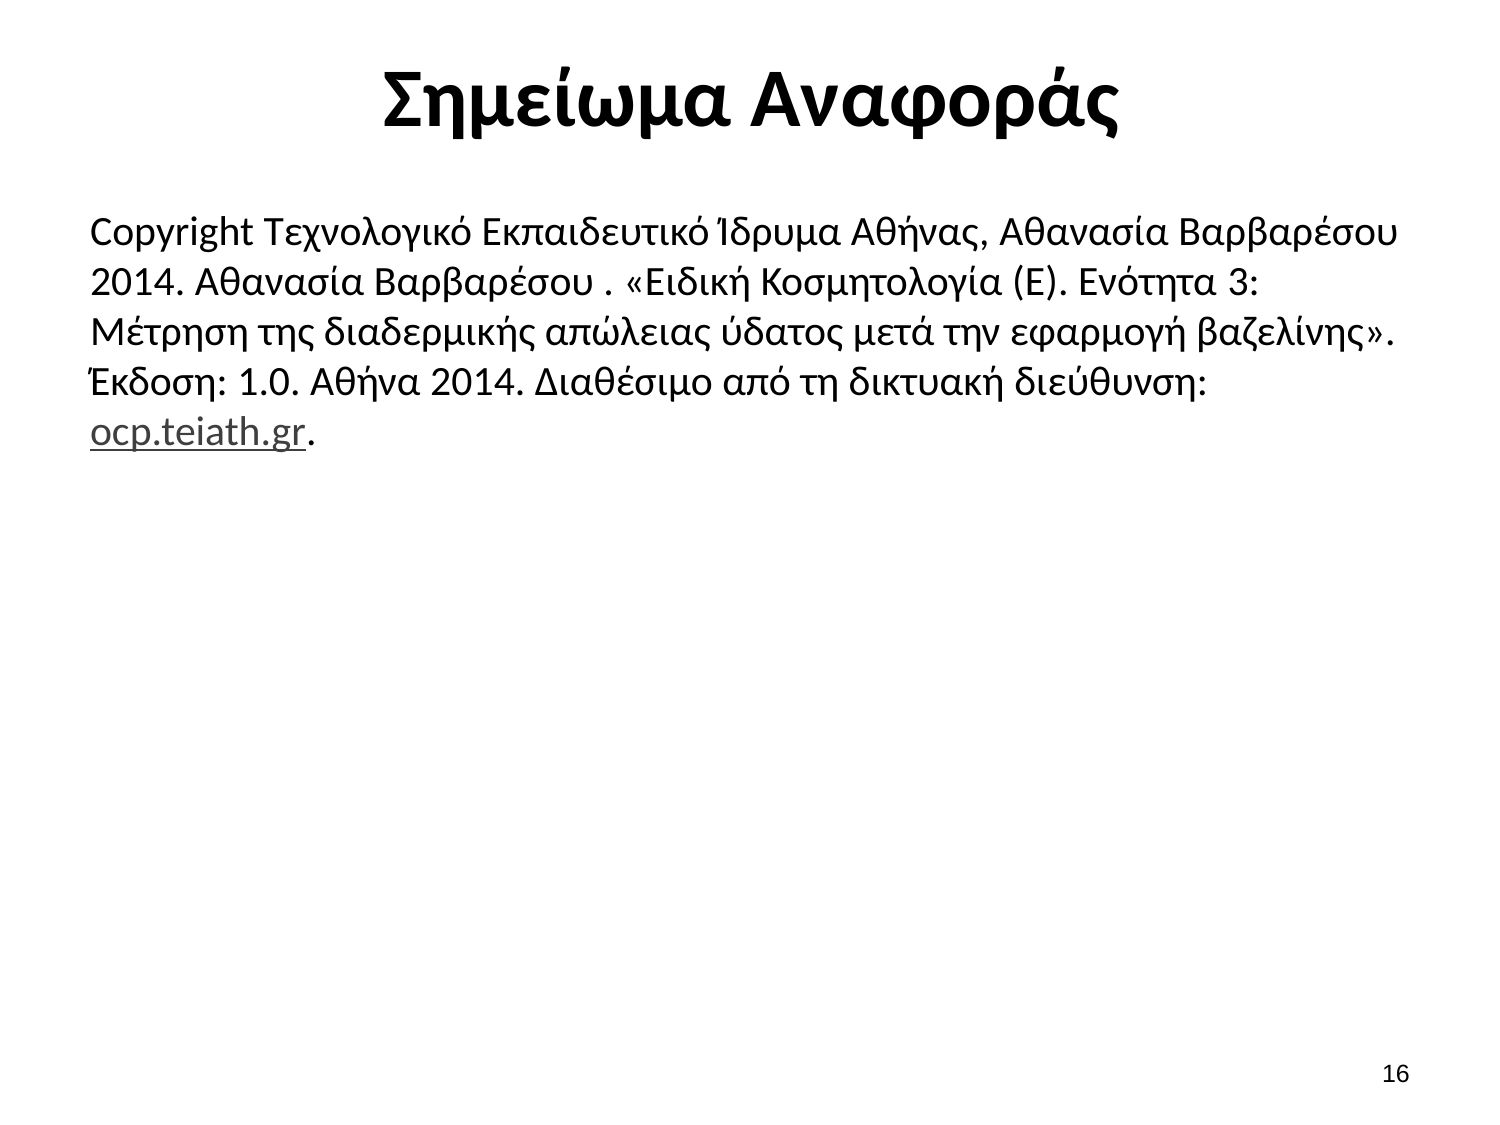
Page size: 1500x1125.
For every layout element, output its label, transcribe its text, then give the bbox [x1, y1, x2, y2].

title Σημείωμα Αναφοράς [76, 19, 1427, 169]
list Copyright Τεχνολογικό Εκπαιδευτικό Ίδρυμα Αθήνας, Αθανασία Βαρβαρέσου 2014. Αθανασία Βαρβαρέσου . «Ειδική Κοσμητολογία (Ε). Ενότητα 3: Μέτρηση της διαδερμικής απώλειας ύδατος μετά την εφαρμογή βαζελίνης». Έκδοση: 1.0. Αθήνα 2014. Διαθέσιμο από τη δικτυακή διεύθυνση: ocp.teiath.gr. [75, 196, 1425, 1024]
slide_number 15 [1074, 1042, 1425, 1103]
